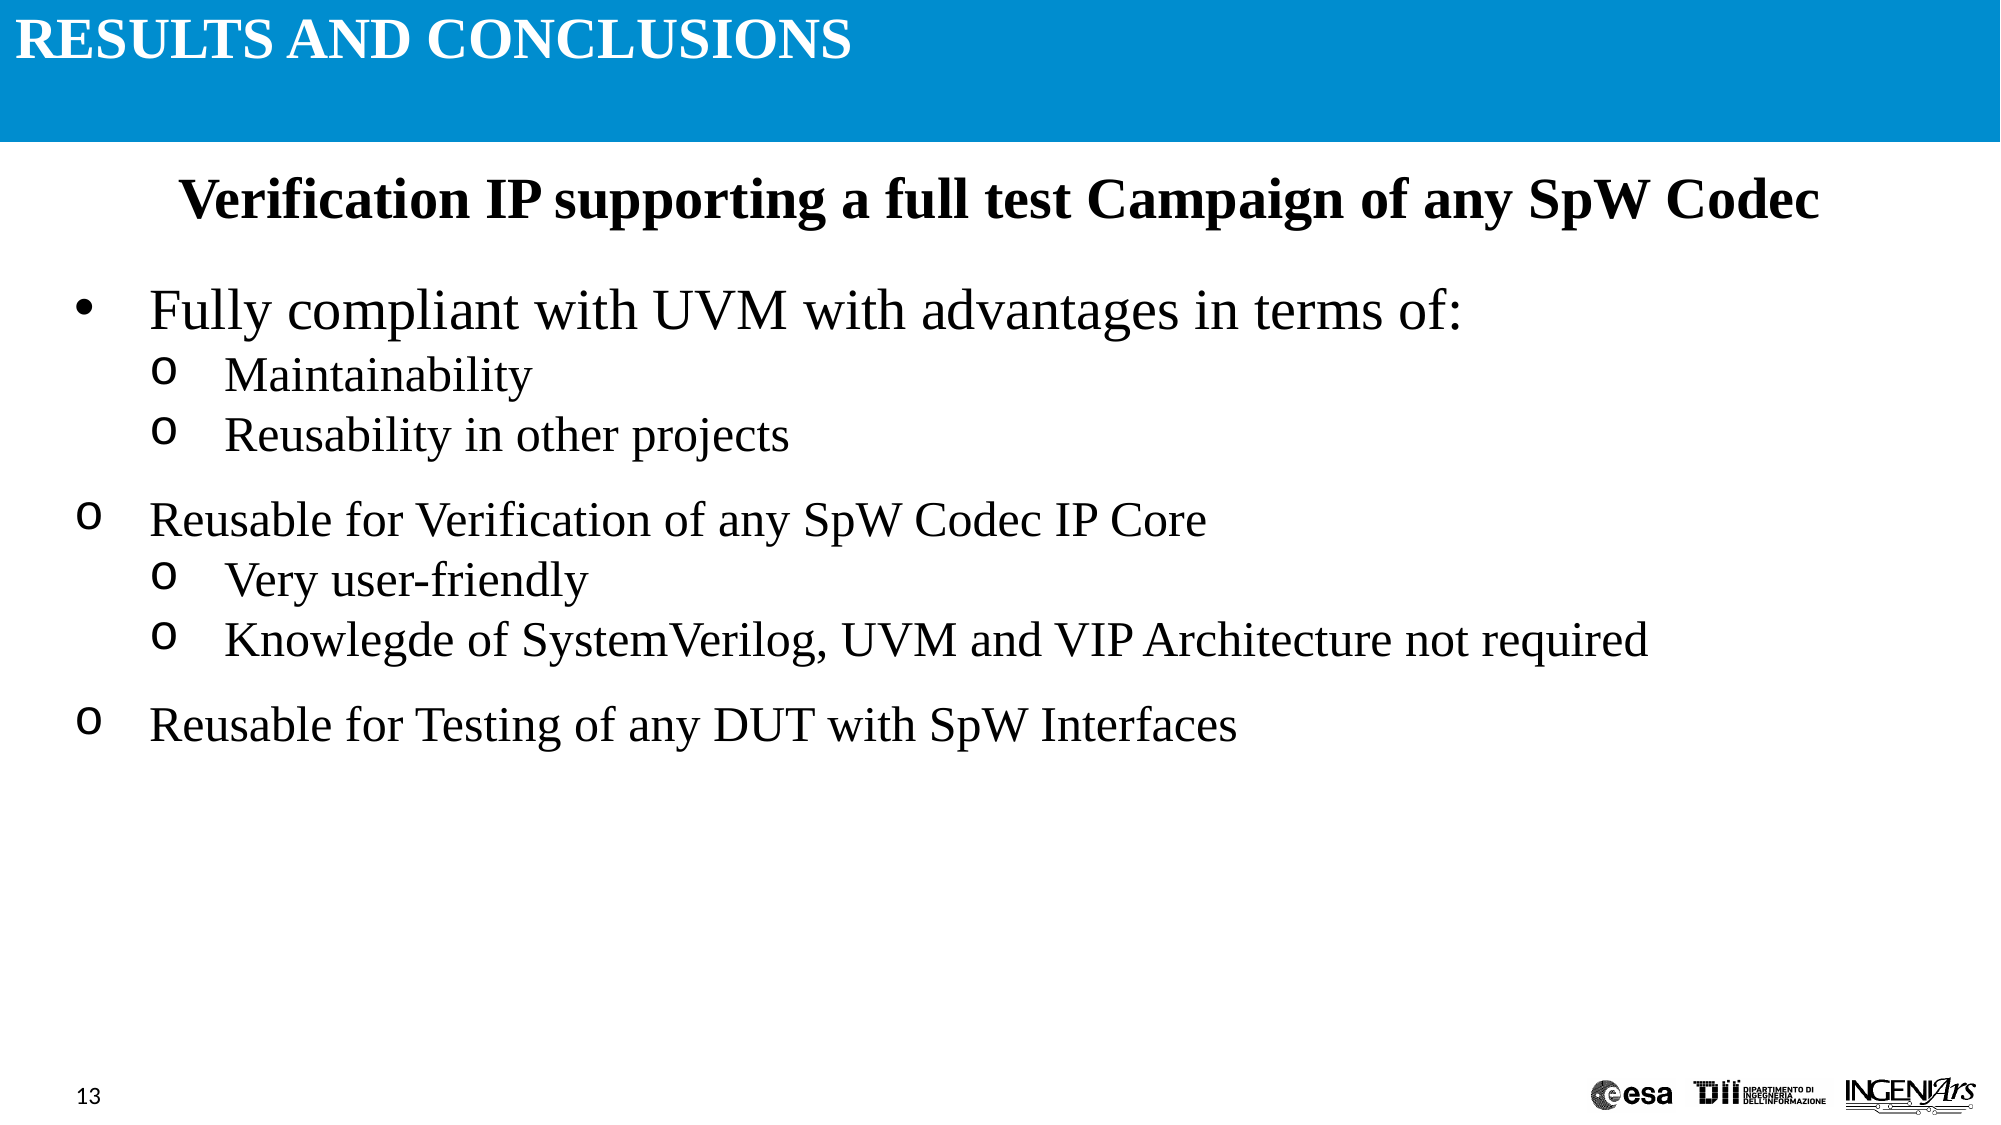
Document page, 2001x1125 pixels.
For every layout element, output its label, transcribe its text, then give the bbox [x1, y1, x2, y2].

picture [1587, 1078, 1676, 1113]
slide_number 13 [59, 1071, 117, 1119]
title RESULTS AND CONCLUSIONS [0, 0, 2000, 137]
text_box Verification IP supporting a full test Campaign of any SpW Codec [83, 152, 1917, 238]
picture [1685, 1078, 1834, 1107]
text_box Fully compliant with UVM with advantages in terms of: Maintainability Reusability in other projects Reusable for Verification of any SpW Codec IP Core Very user-friendly Knowlegde of SystemVerilog, UVM and VIP Architecture not required Reusable for Testing of any DUT with SpW Interfaces [59, 263, 1893, 759]
